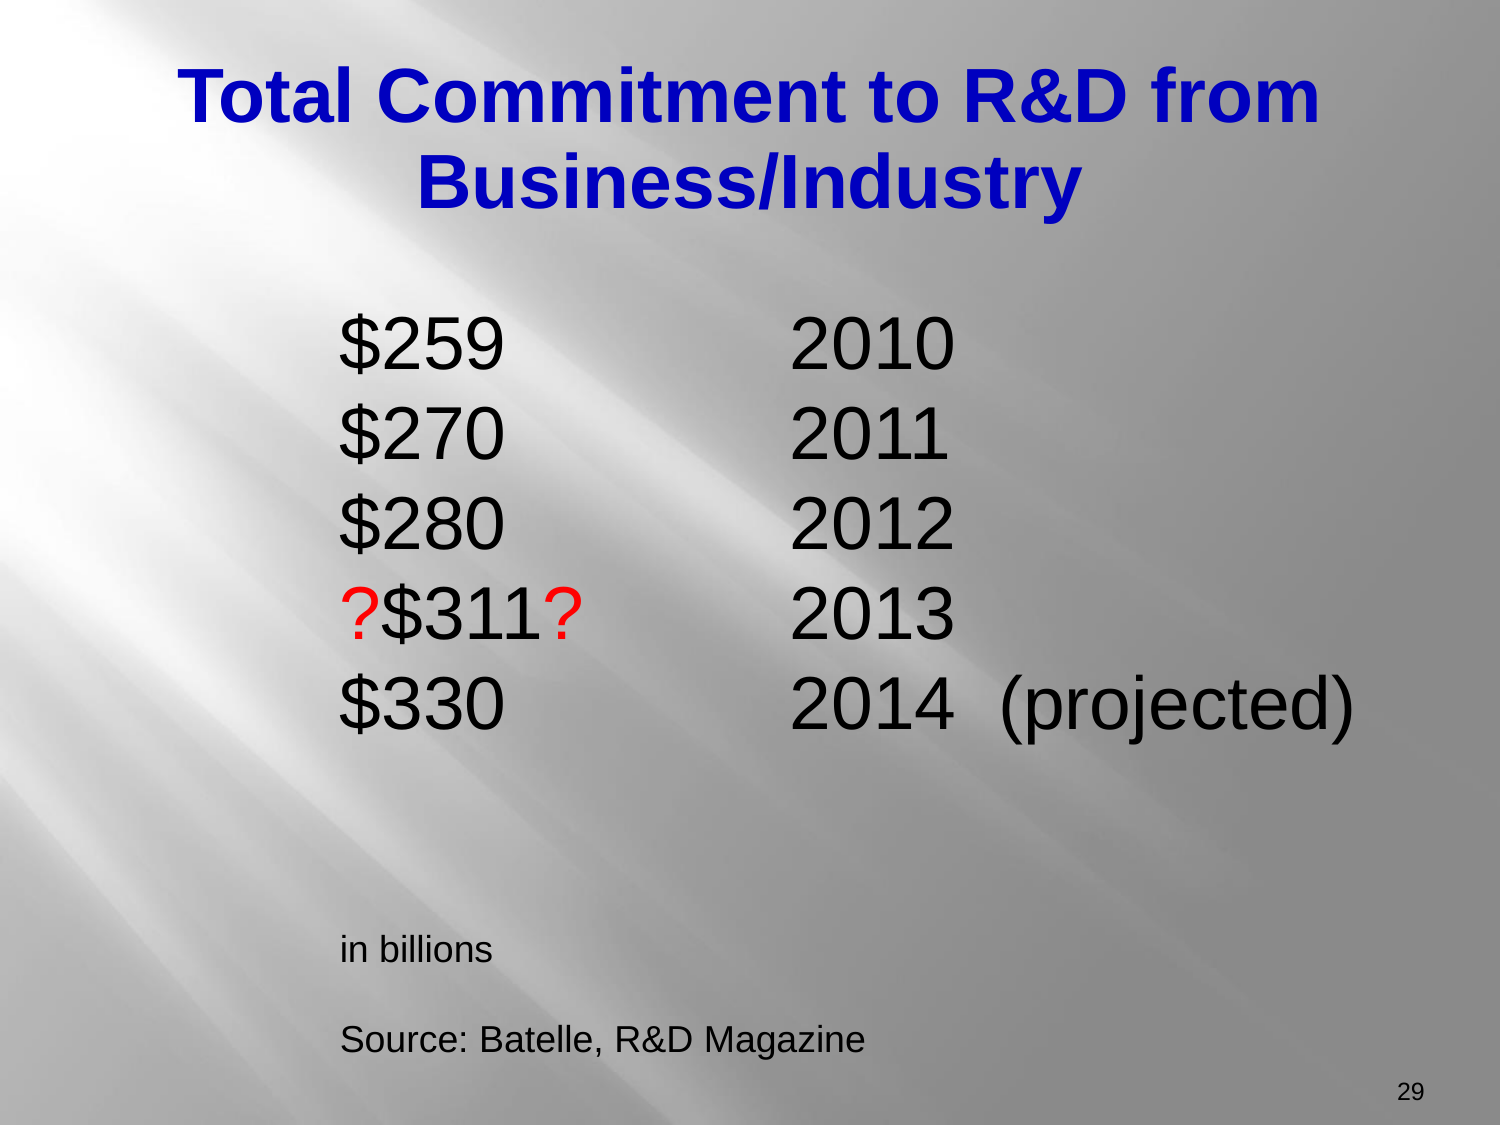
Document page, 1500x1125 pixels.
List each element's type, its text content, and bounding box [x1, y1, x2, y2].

title Total Commitment to R&D from Business/Industry [75, 45, 1425, 233]
slide_number 29 [1299, 1052, 1425, 1113]
text_box $259 2010 $270 2011 $280 2012 ?$311? 2013 $330 2014 (projected) in billions Source: Batelle, R&D Magazine [324, 287, 1413, 1068]
picture [0, 0, 1500, 1125]
